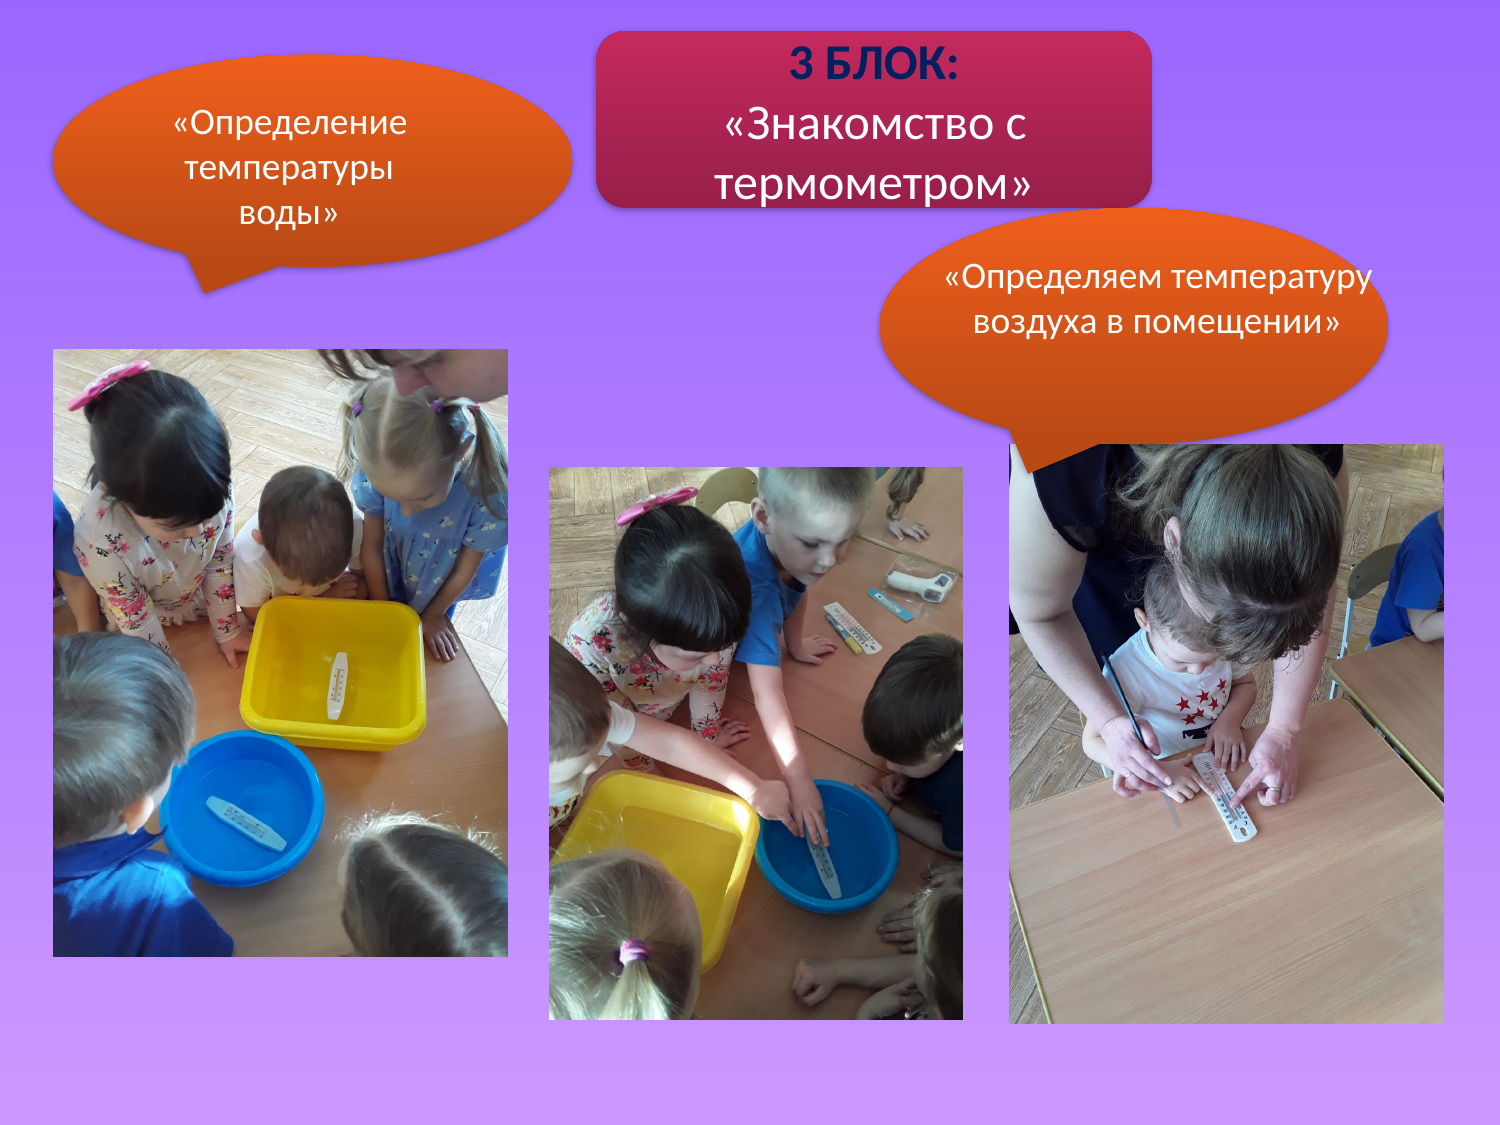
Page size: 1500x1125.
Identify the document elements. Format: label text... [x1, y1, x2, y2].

picture [1009, 444, 1445, 1024]
text_box 3 БЛОК: «Знакомство с термометром» [596, 30, 1152, 209]
text_box «Определение температуры воды» [123, 89, 455, 240]
text_box [953, 207, 1315, 243]
text_box «Определяем температуру воздуха в помещении» [927, 243, 1388, 349]
picture [548, 467, 963, 1020]
text_box [53, 54, 573, 294]
text_box [879, 257, 1384, 442]
picture [52, 349, 509, 957]
